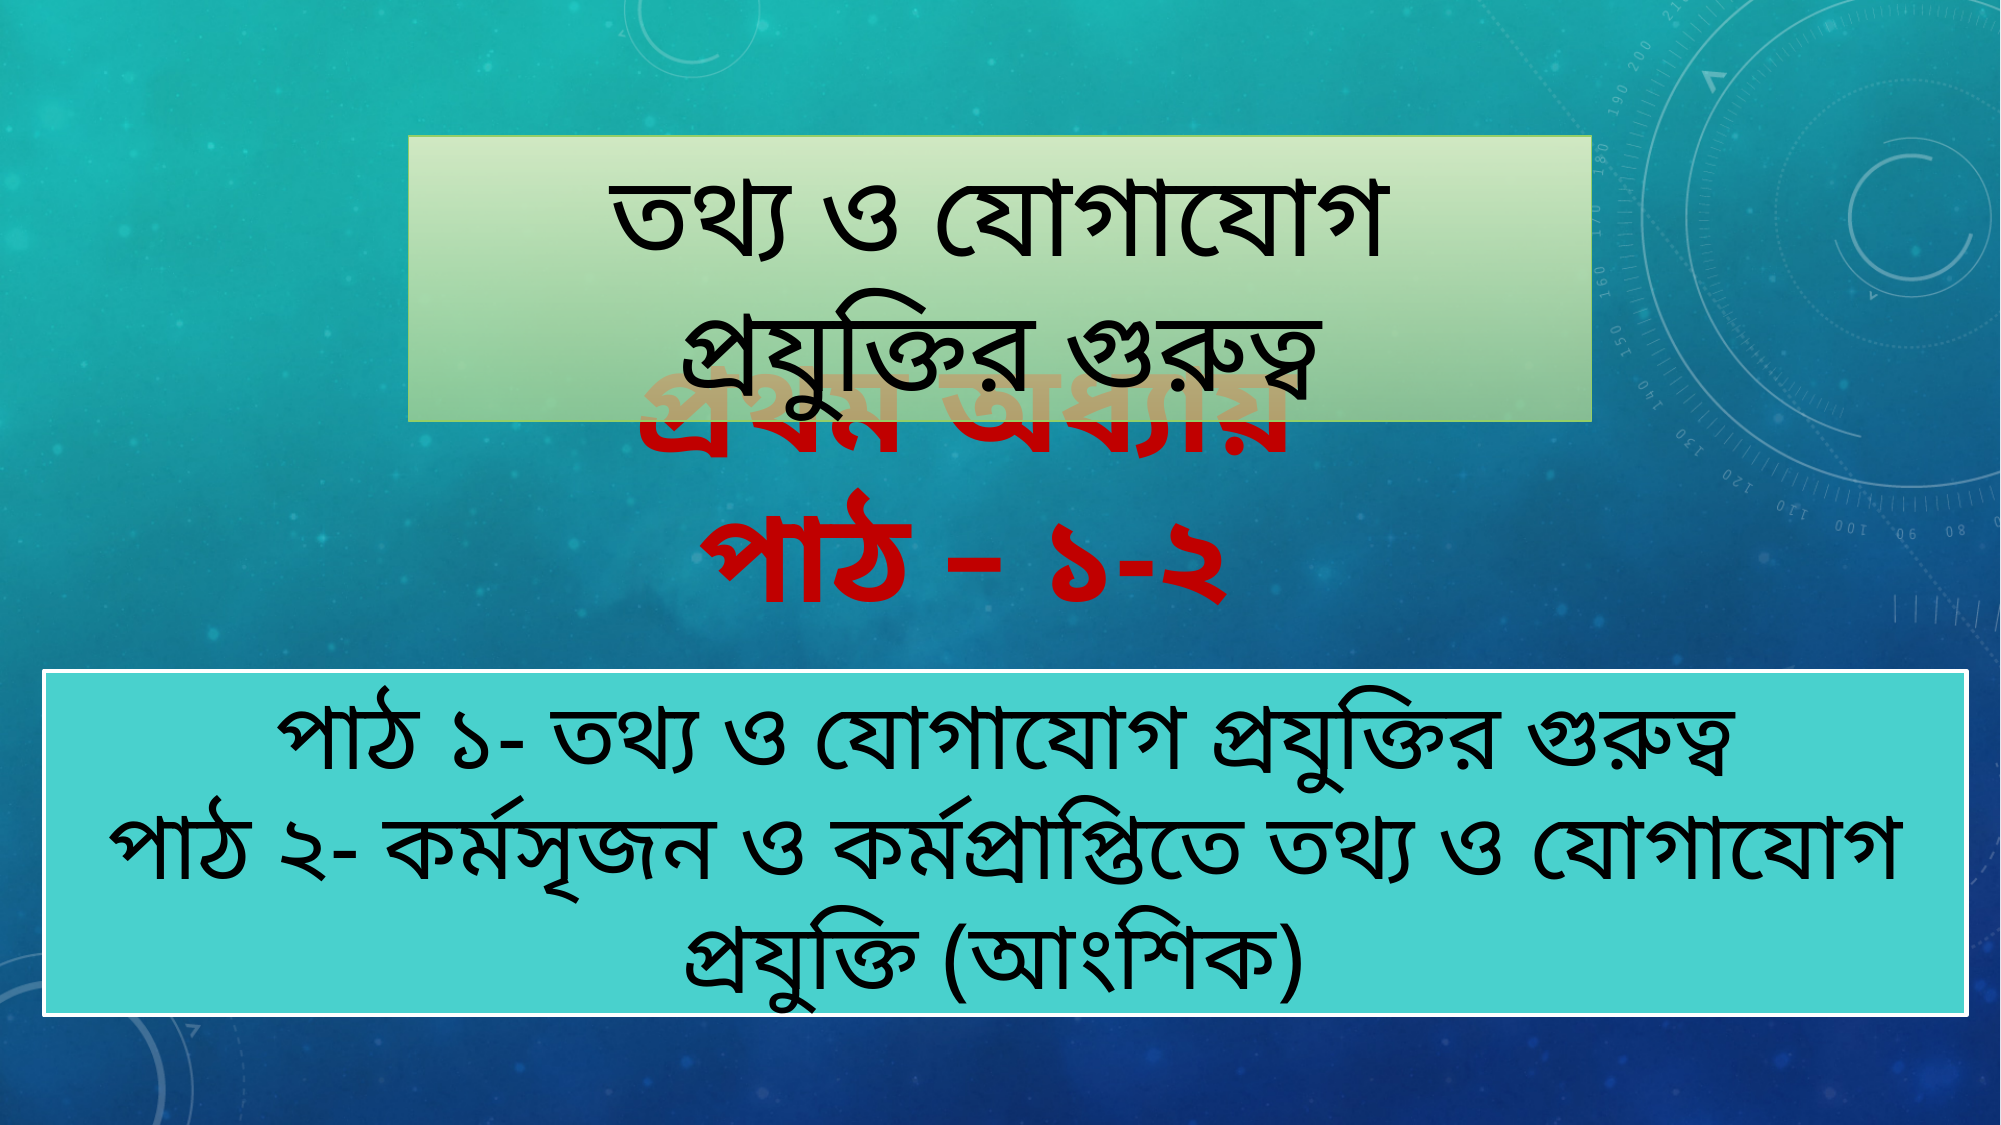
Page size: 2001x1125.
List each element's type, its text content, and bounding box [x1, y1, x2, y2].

text_box প্রথম অধ্যায় পাঠ – ১-২ [497, 422, 1436, 635]
picture [0, 0, 2001, 1125]
text_box তথ্য ও যোগাযোগ প্রযুক্তির গুরুত্ব [408, 135, 1592, 422]
text_box পাঠ ১- তথ্য ও যোগাযোগ প্রযুক্তির গুরুত্ব পাঠ ২- কর্মসৃজন ও কর্মপ্রাপ্তিতে তথ্য ও যোগাযোগ প্রযুক্তি (আংশিক) [42, 669, 1969, 1017]
